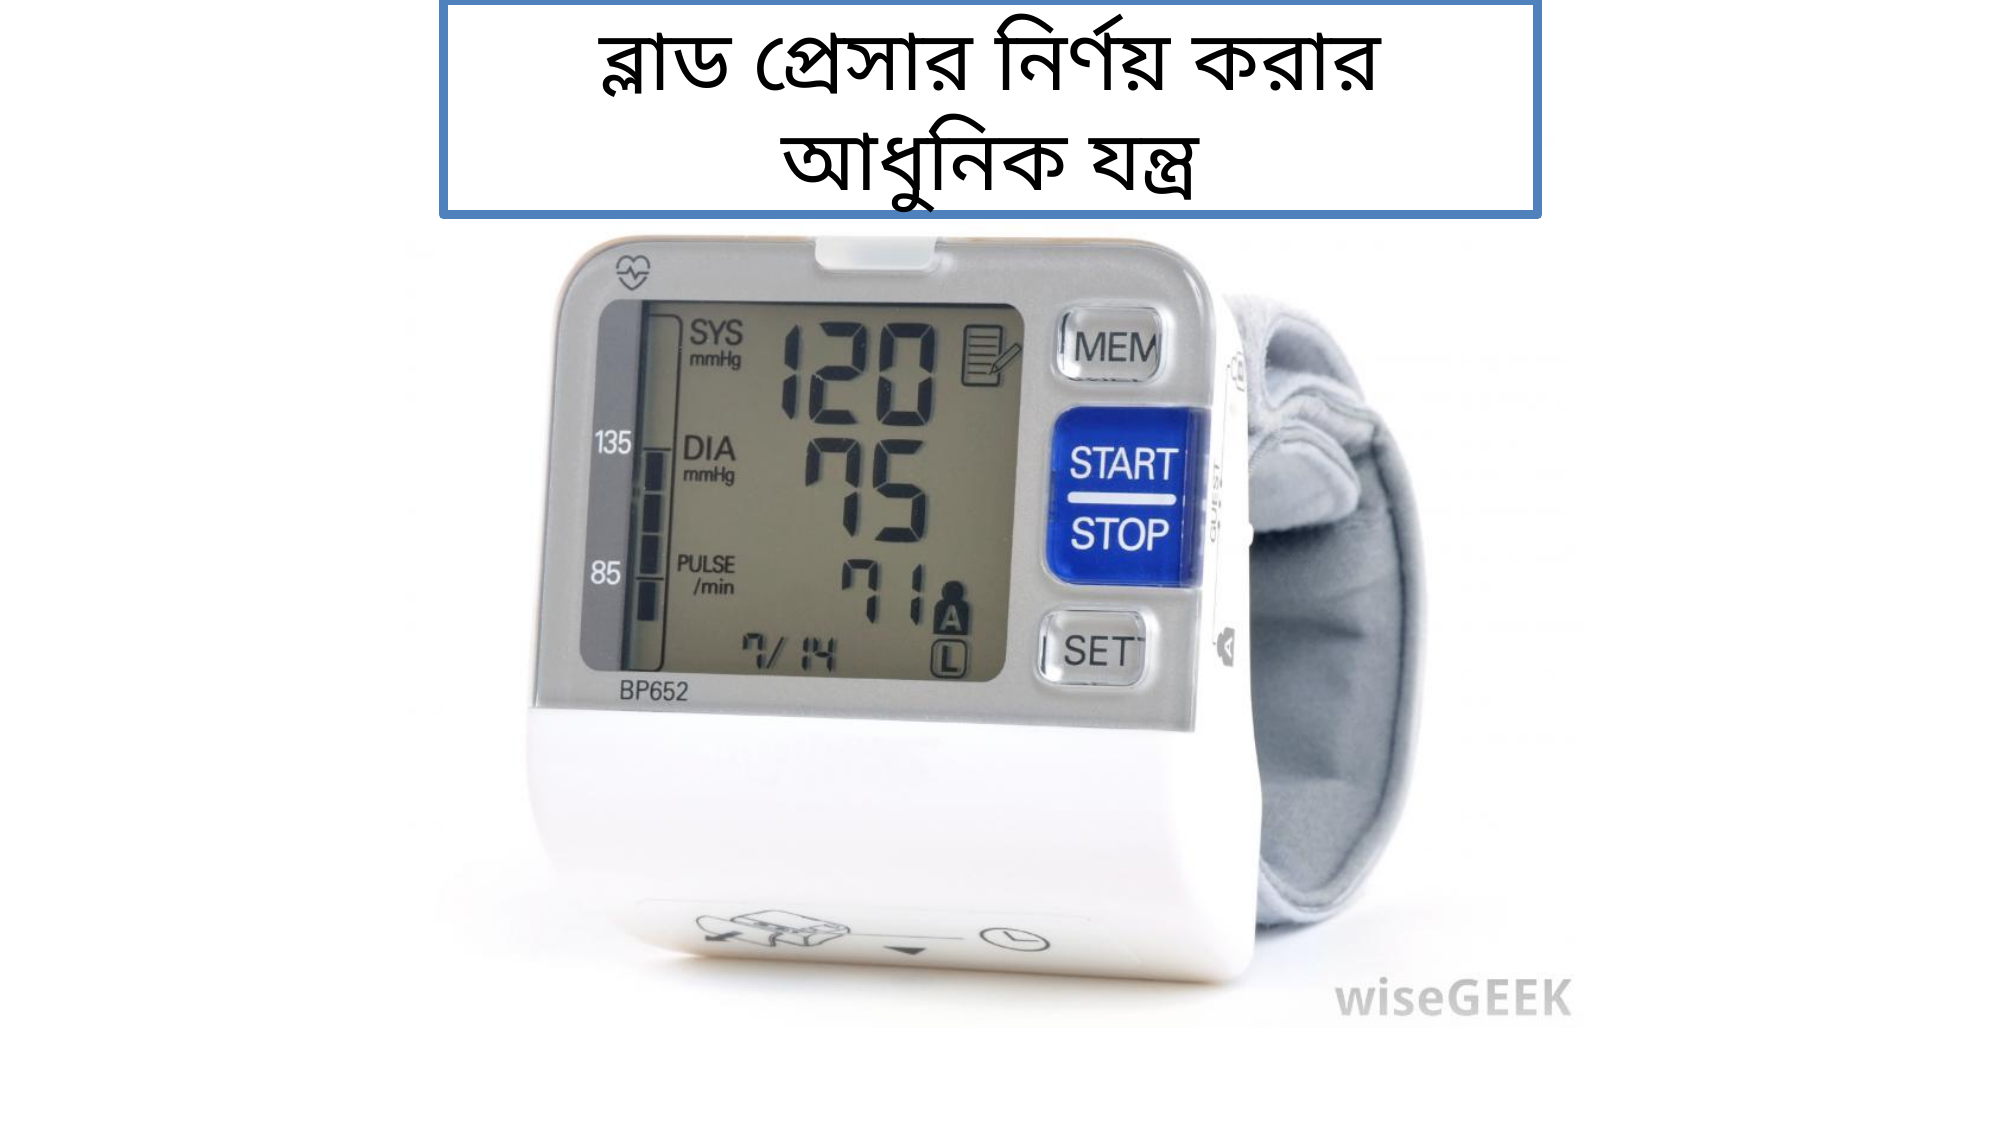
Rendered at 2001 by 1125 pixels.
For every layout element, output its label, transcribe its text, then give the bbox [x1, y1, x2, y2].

picture [397, 127, 1585, 1029]
text_box ব্লাড প্রেসার নির্ণয় করার আধুনিক যন্ত্র [441, 0, 1540, 125]
